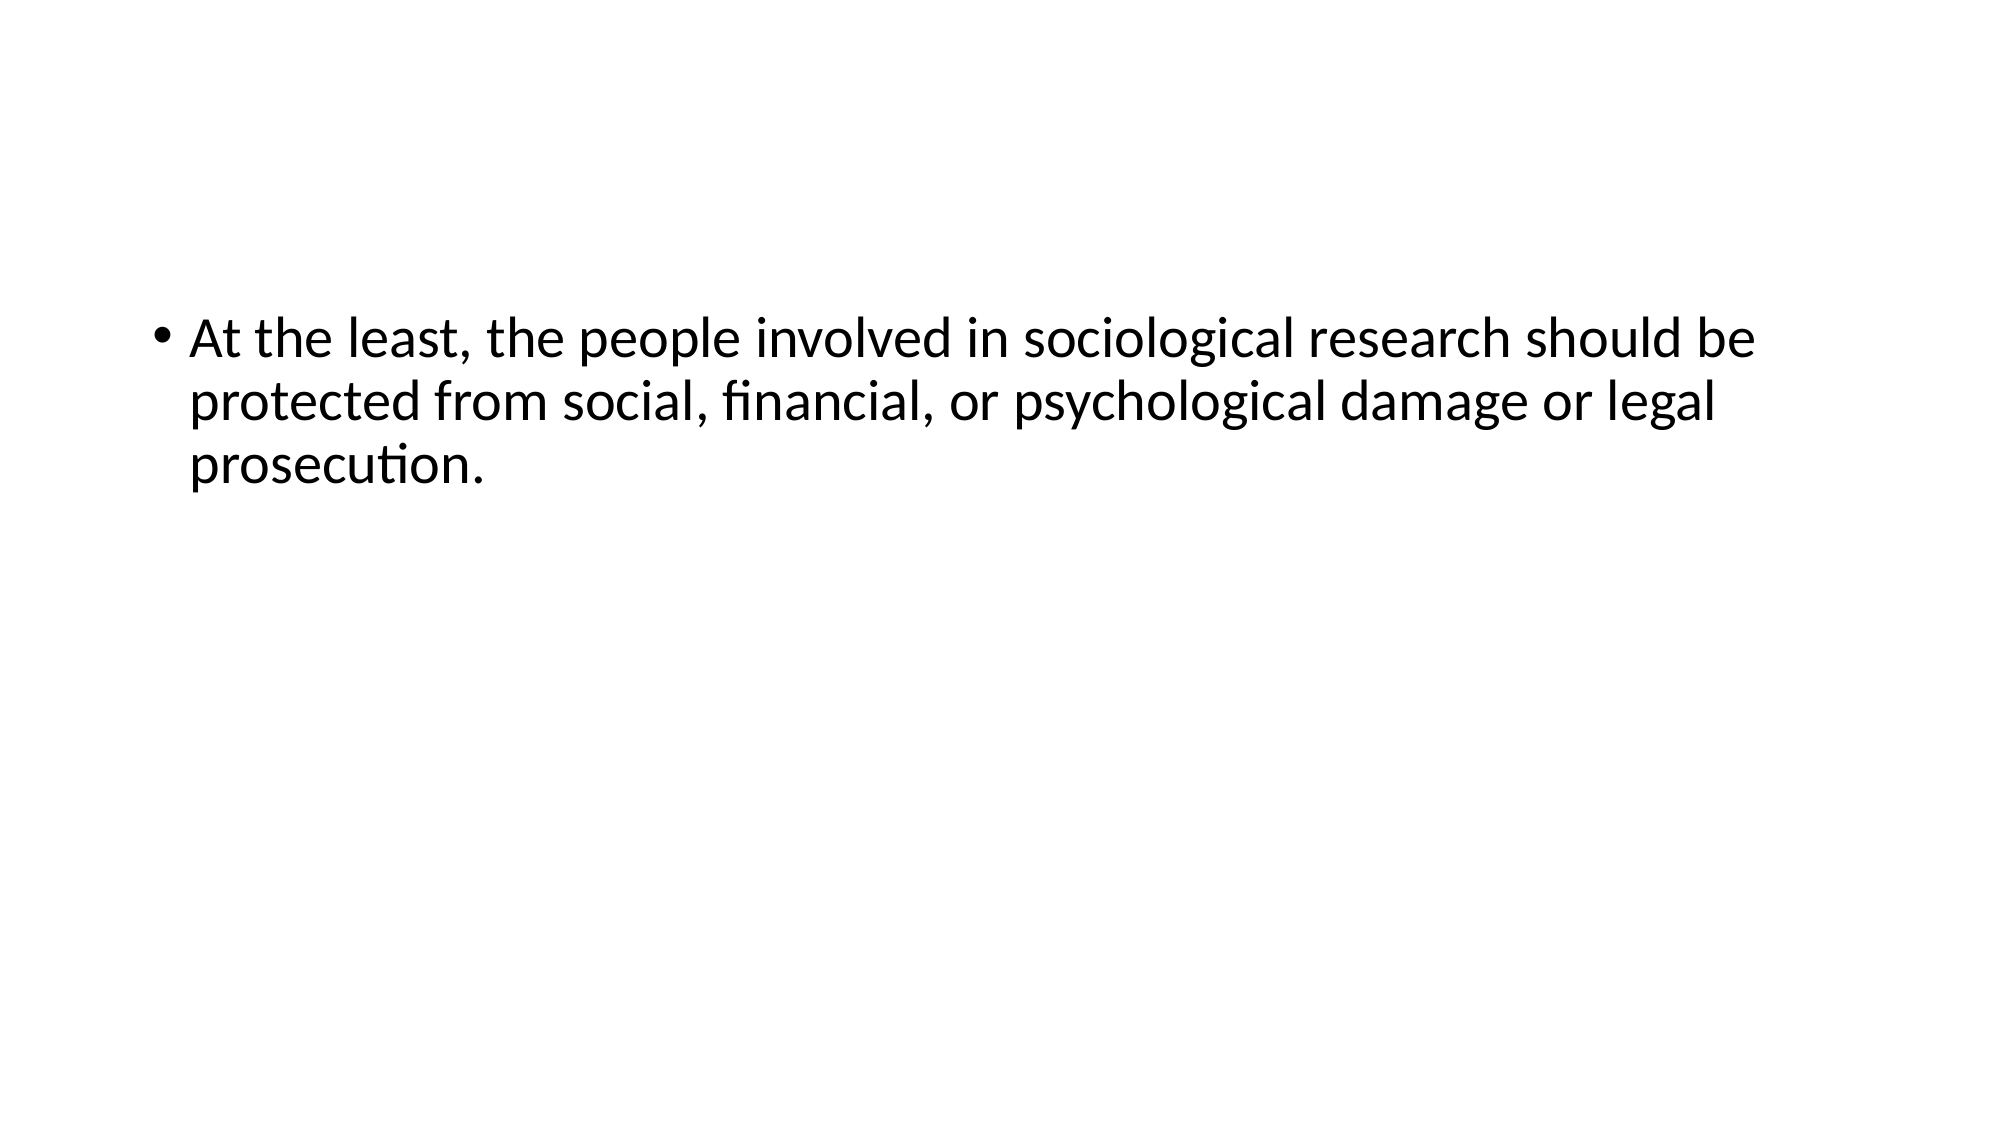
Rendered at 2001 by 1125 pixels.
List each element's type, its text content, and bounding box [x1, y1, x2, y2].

list At the least, the people involved in sociological research should be protected from social, financial, or psychological damage or legal prosecution. [137, 299, 1863, 1014]
